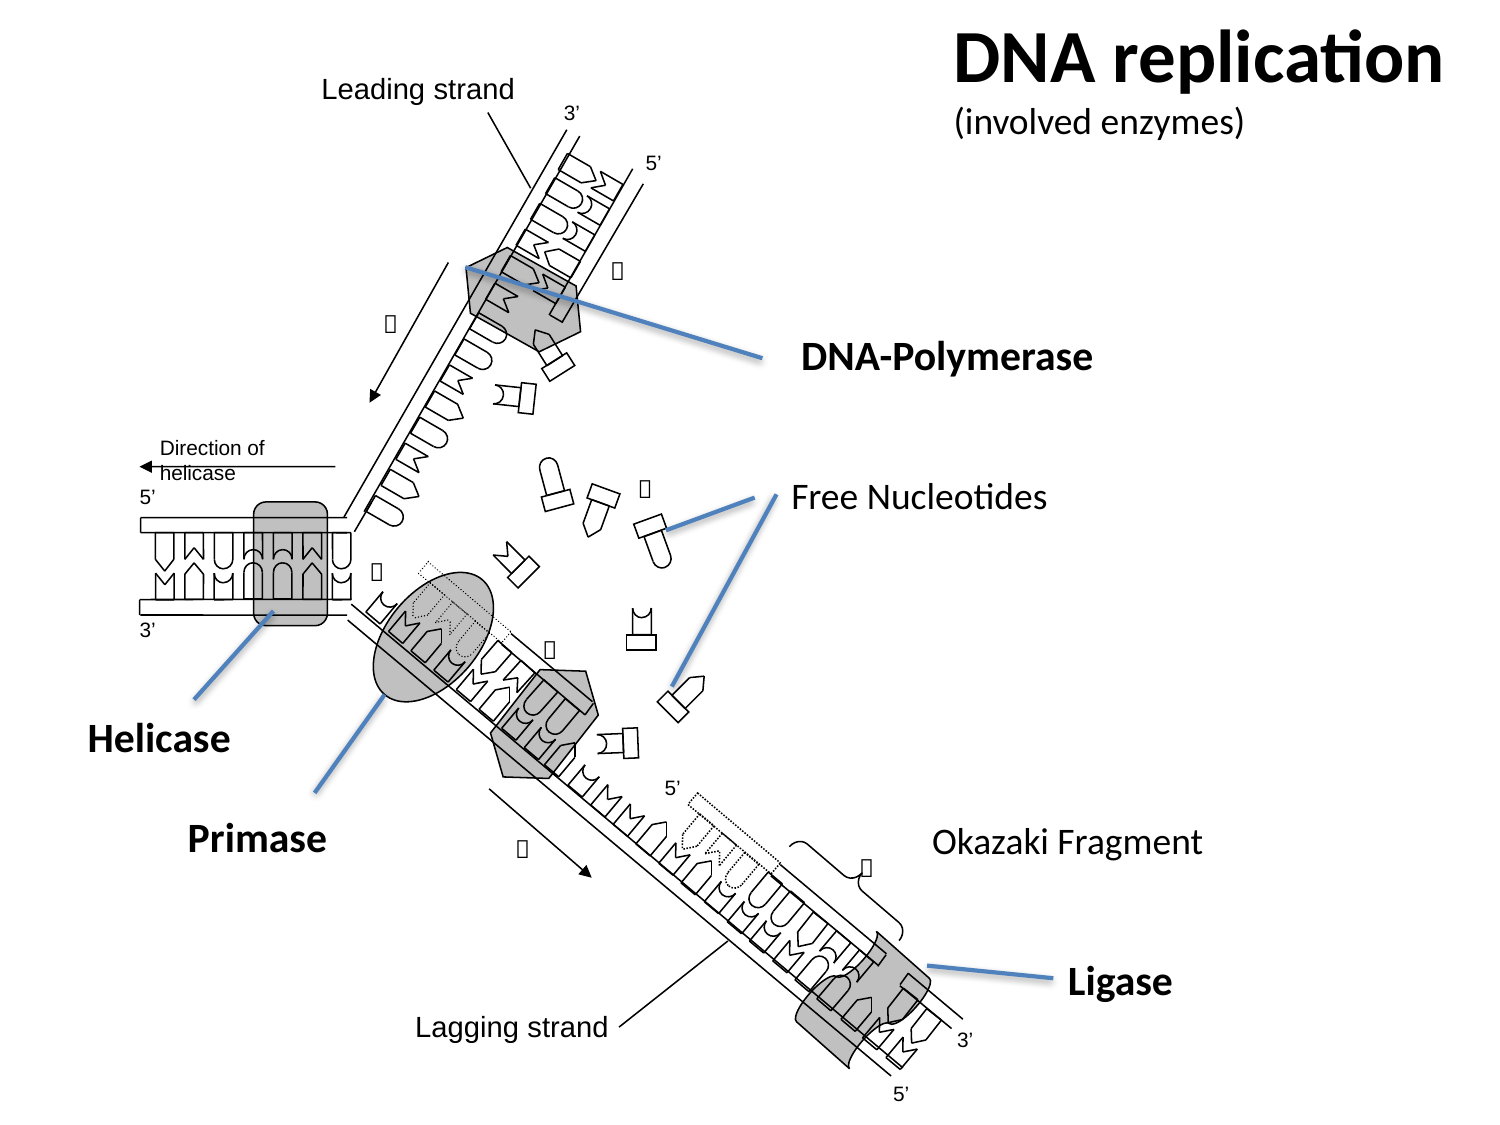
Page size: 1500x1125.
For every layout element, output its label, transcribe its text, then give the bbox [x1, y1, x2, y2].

text_box DNA replication (involved enzymes) [989, 0, 1461, 195]
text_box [580, 331, 763, 359]
text_box Helicase [72, 703, 134, 769]
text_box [661, 497, 685, 531]
text_box Free Nucleotides [992, 464, 1063, 525]
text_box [926, 965, 1040, 979]
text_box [193, 610, 274, 700]
text_box Okazaki Fragment [992, 809, 1219, 870]
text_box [139, 0, 988, 1125]
text_box Ligase [1053, 945, 1189, 1011]
text_box DNA-Polymerase [992, 321, 1109, 386]
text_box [689, 494, 762, 678]
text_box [314, 694, 385, 794]
